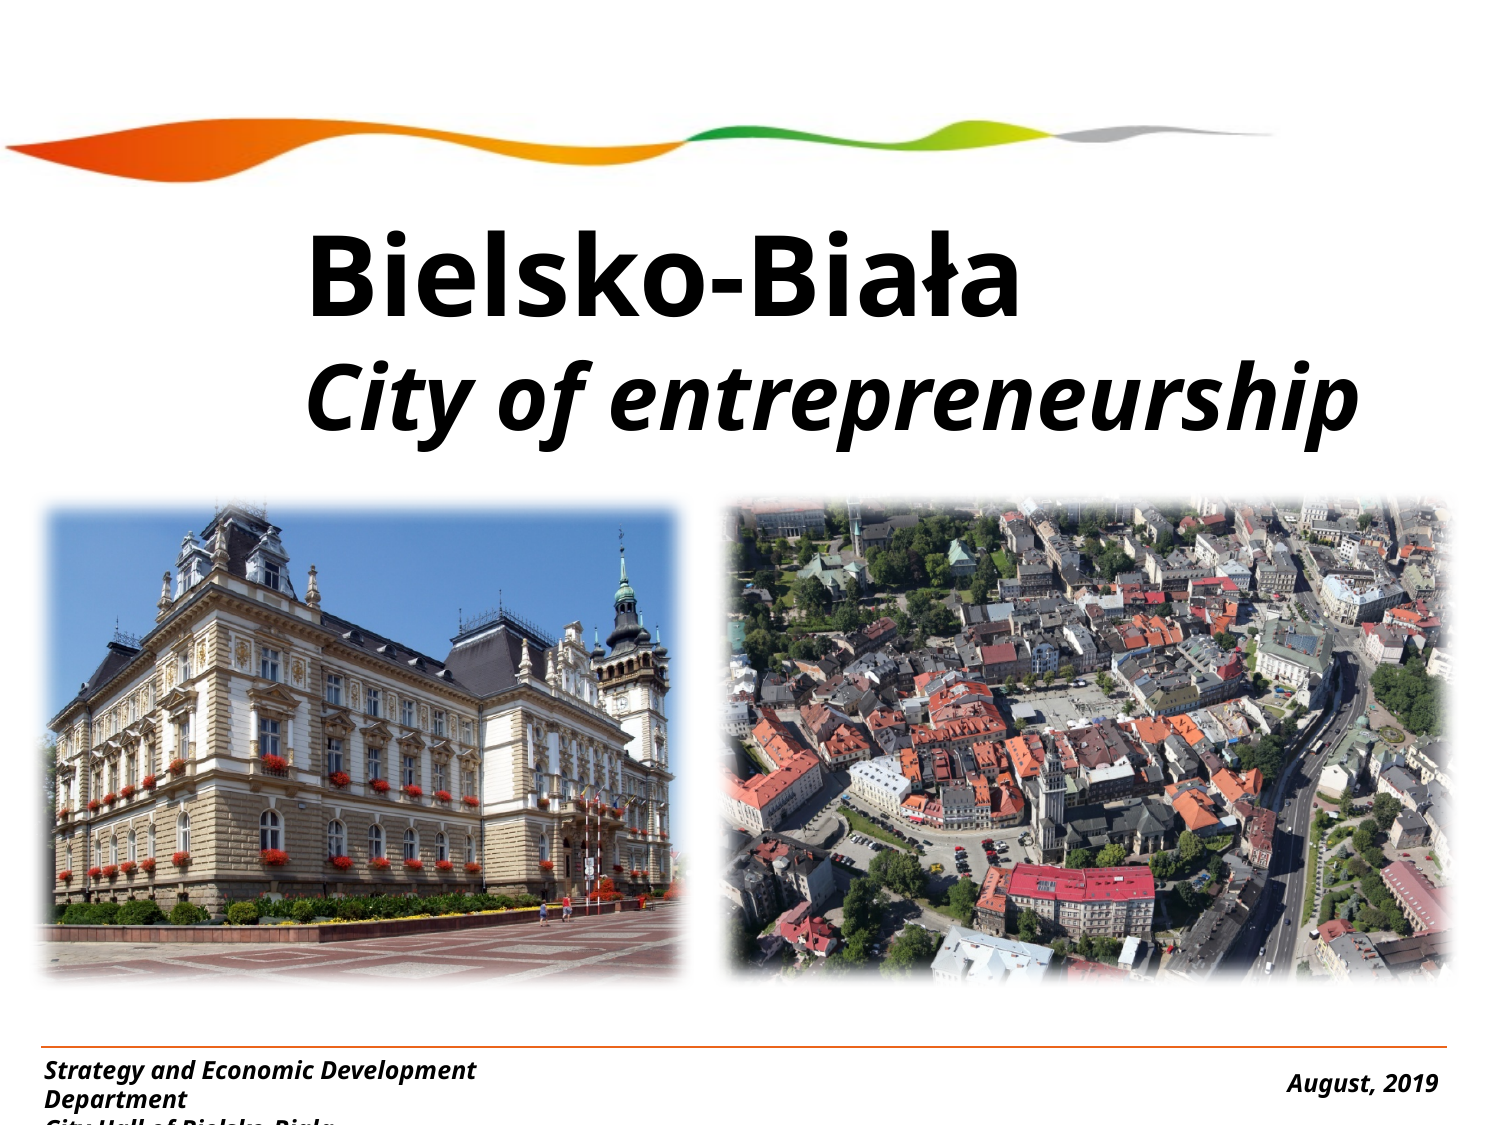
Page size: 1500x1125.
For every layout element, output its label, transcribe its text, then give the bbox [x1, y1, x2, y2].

text_box Bielsko-Biała City of entrepreneurship [289, 196, 1378, 566]
text_box Strategy and Economic Development Department City Hall of Bielsko-Biała [29, 1046, 609, 1125]
text_box August, 2019 [1272, 1060, 1454, 1106]
picture [0, 113, 1288, 188]
picture [712, 490, 1459, 989]
picture [29, 491, 696, 991]
